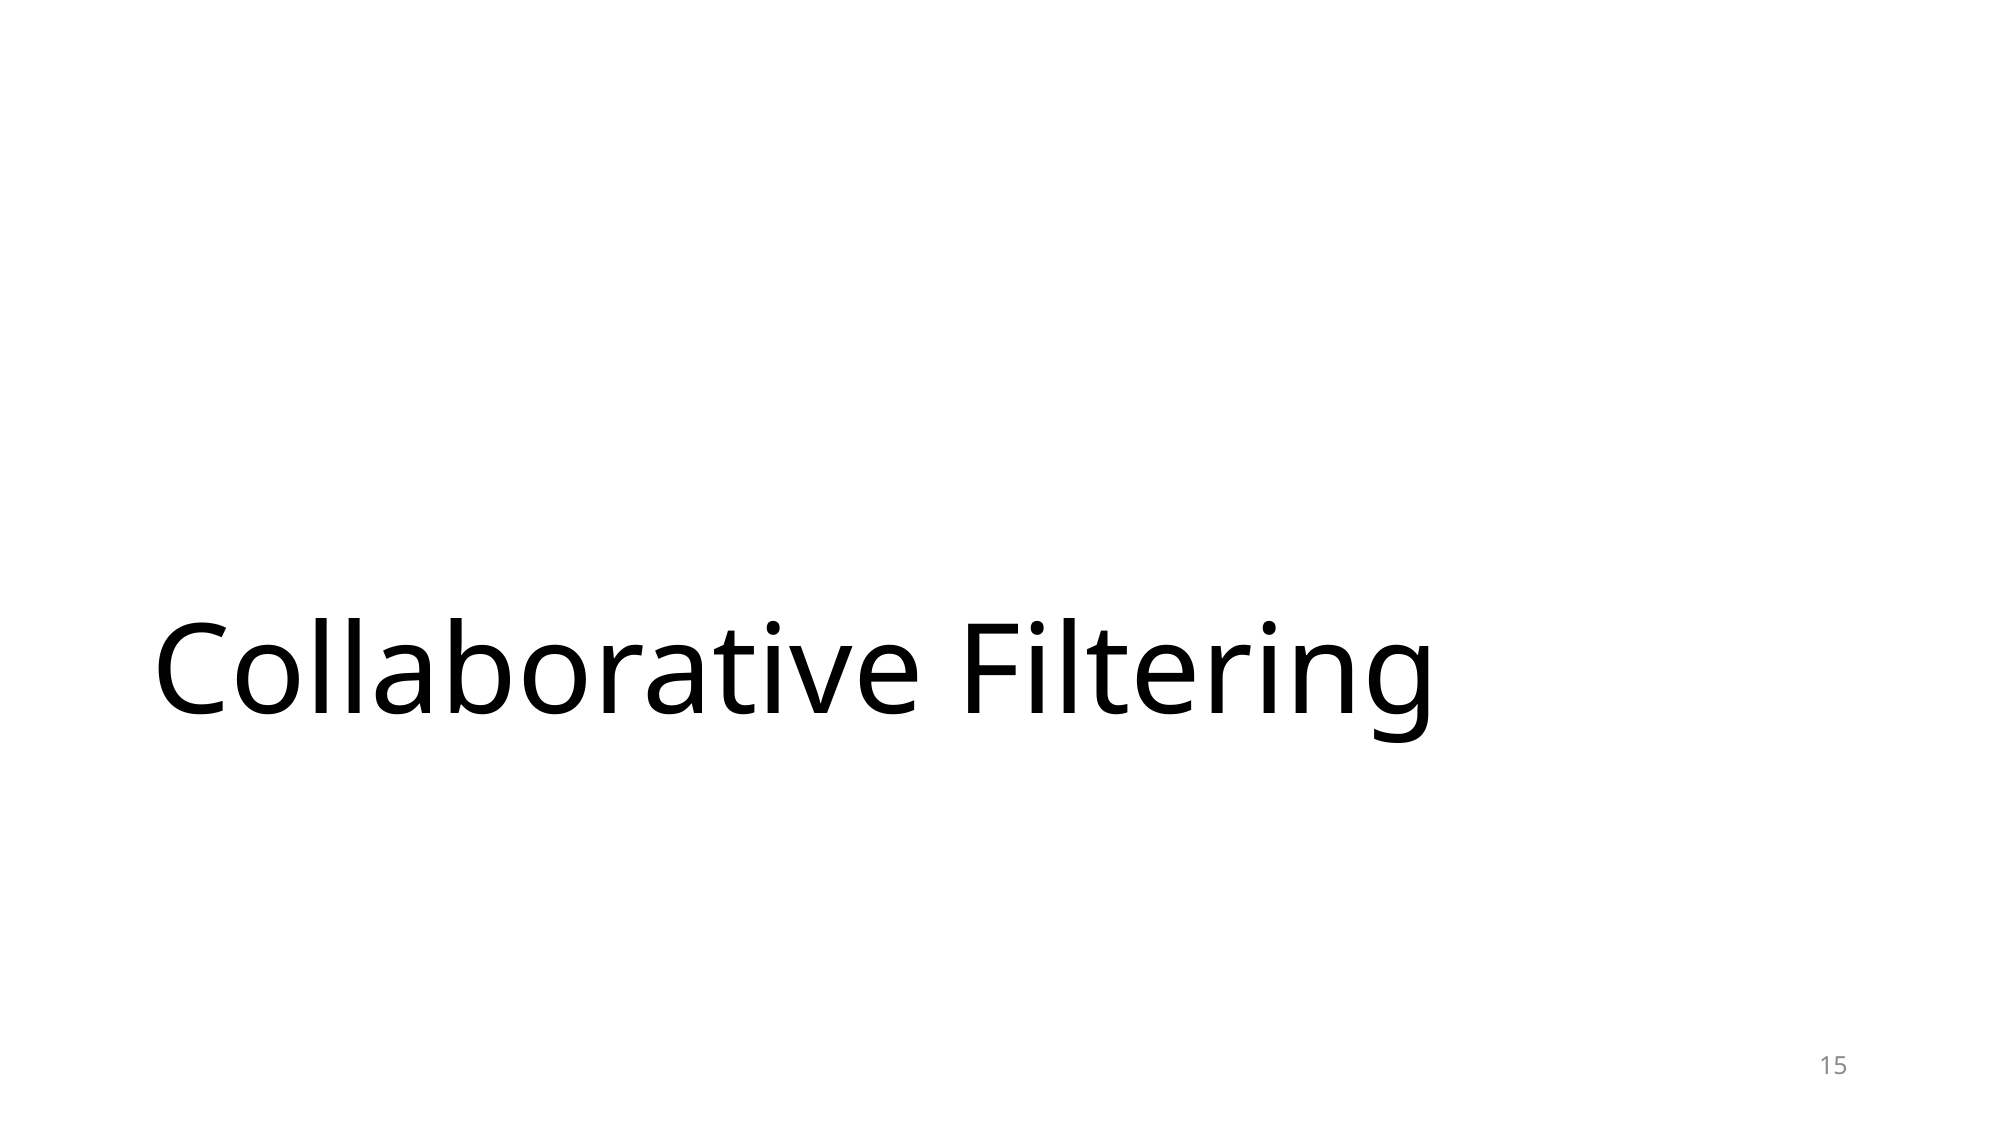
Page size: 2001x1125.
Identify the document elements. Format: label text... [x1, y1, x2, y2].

title Collaborative Filtering [136, 280, 1862, 749]
slide_number 15 [1412, 1042, 1863, 1103]
